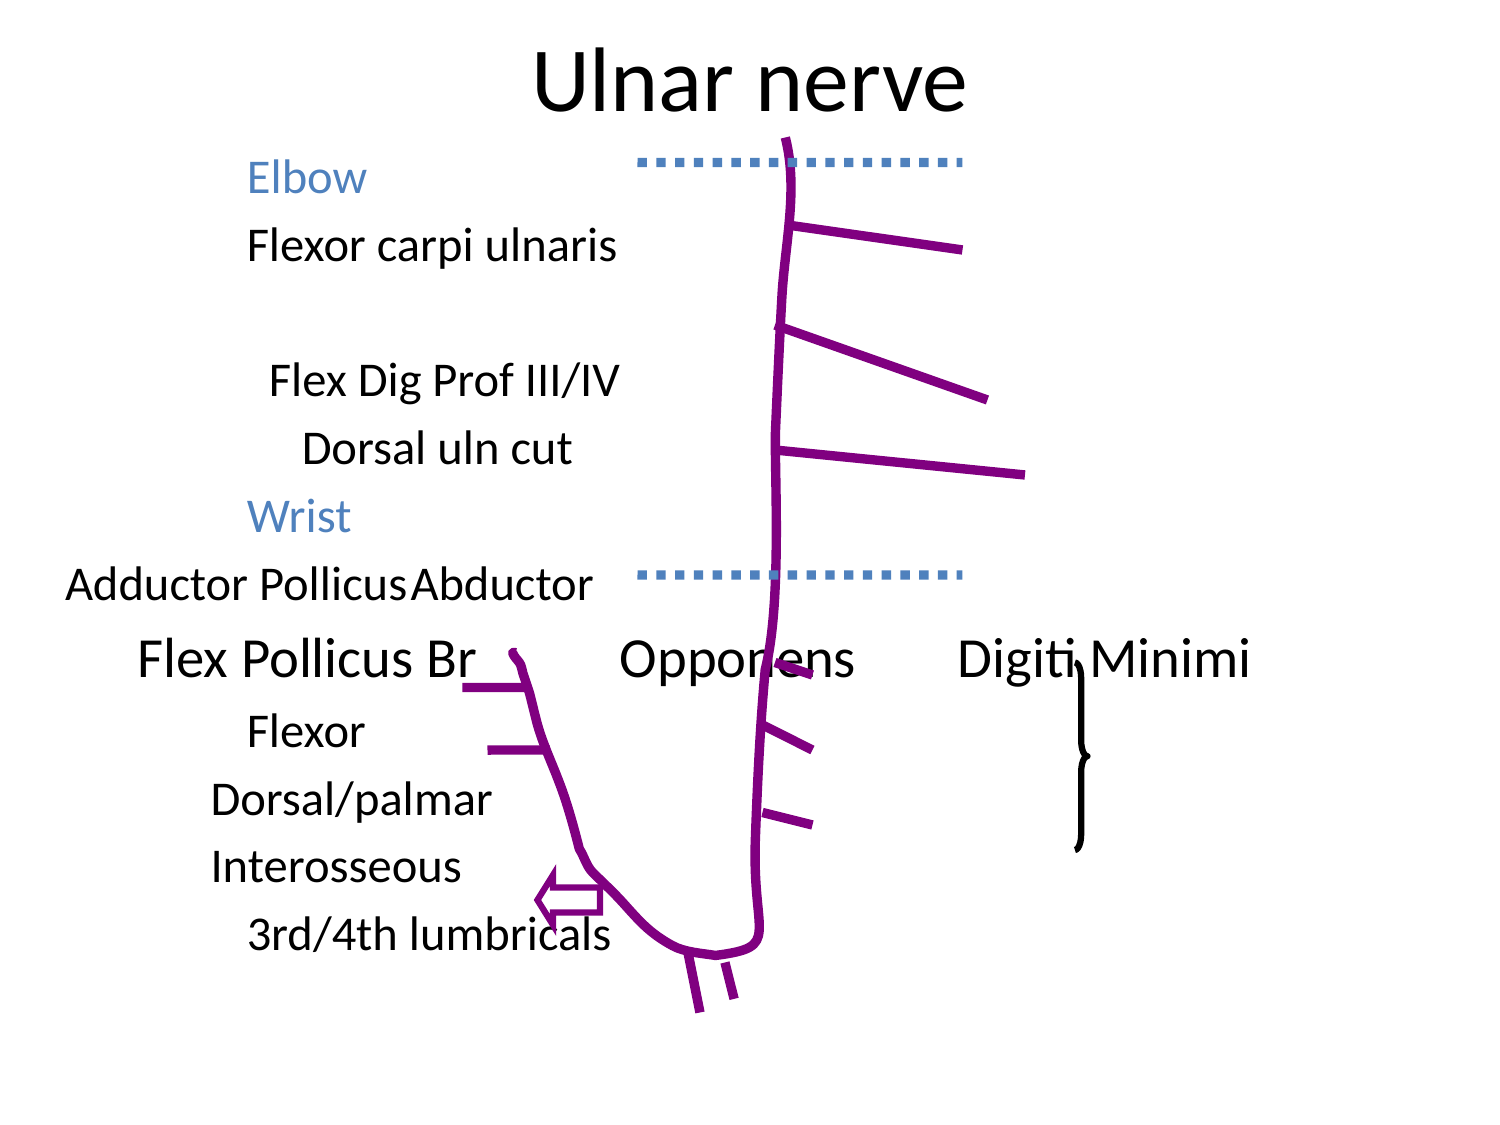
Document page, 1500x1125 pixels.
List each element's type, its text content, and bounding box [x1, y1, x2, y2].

title Ulnar nerve [112, 0, 1388, 137]
list Elbow Flexor carpi ulnaris Flex Dig Prof III/IV Dorsal uln cut Wrist Adductor Pollicus Abductor Flex Pollicus Br Opponens Digiti Minimi Flexor Dorsal/palmar Interosseous 3rd/4th lumbricals [50, 137, 1500, 1075]
text_box [512, 137, 791, 956]
text_box [537, 875, 600, 926]
text_box [1074, 662, 1088, 850]
